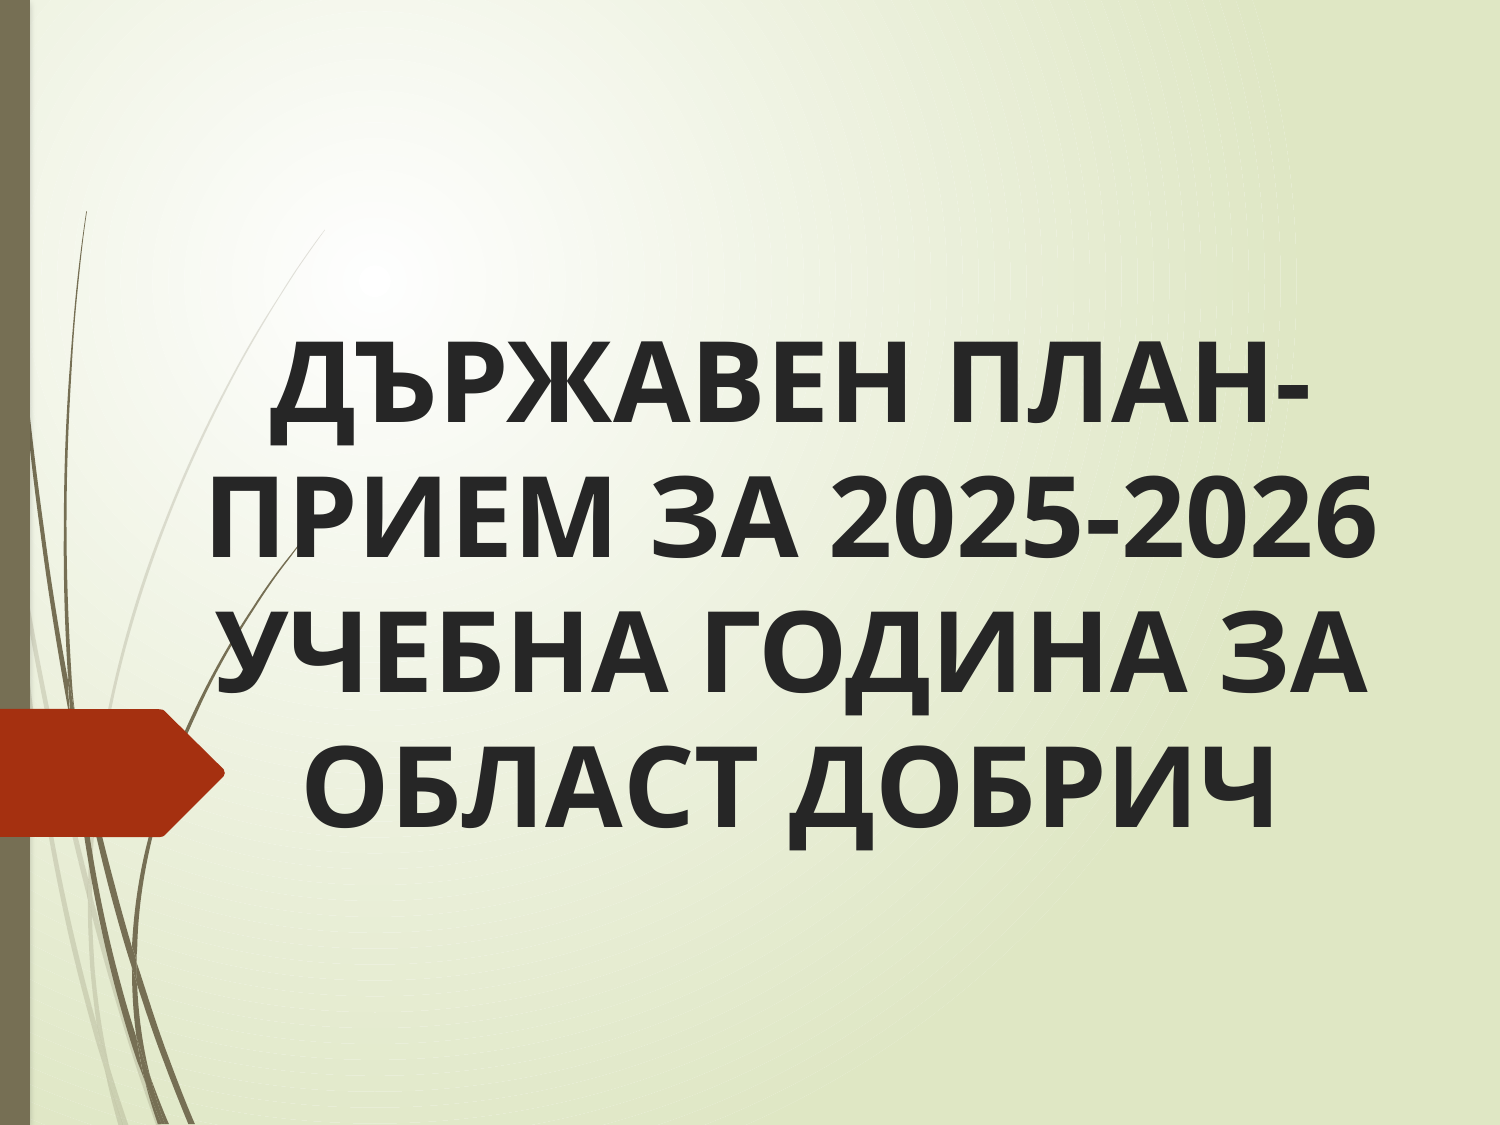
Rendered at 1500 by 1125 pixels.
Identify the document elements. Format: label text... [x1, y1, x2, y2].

title ДЪРЖАВЕН ПЛАН-ПРИЕМ ЗА 2025-2026 УЧЕБНА ГОДИНА ЗА ОБЛАСТ ДОБРИЧ [109, 90, 1474, 858]
